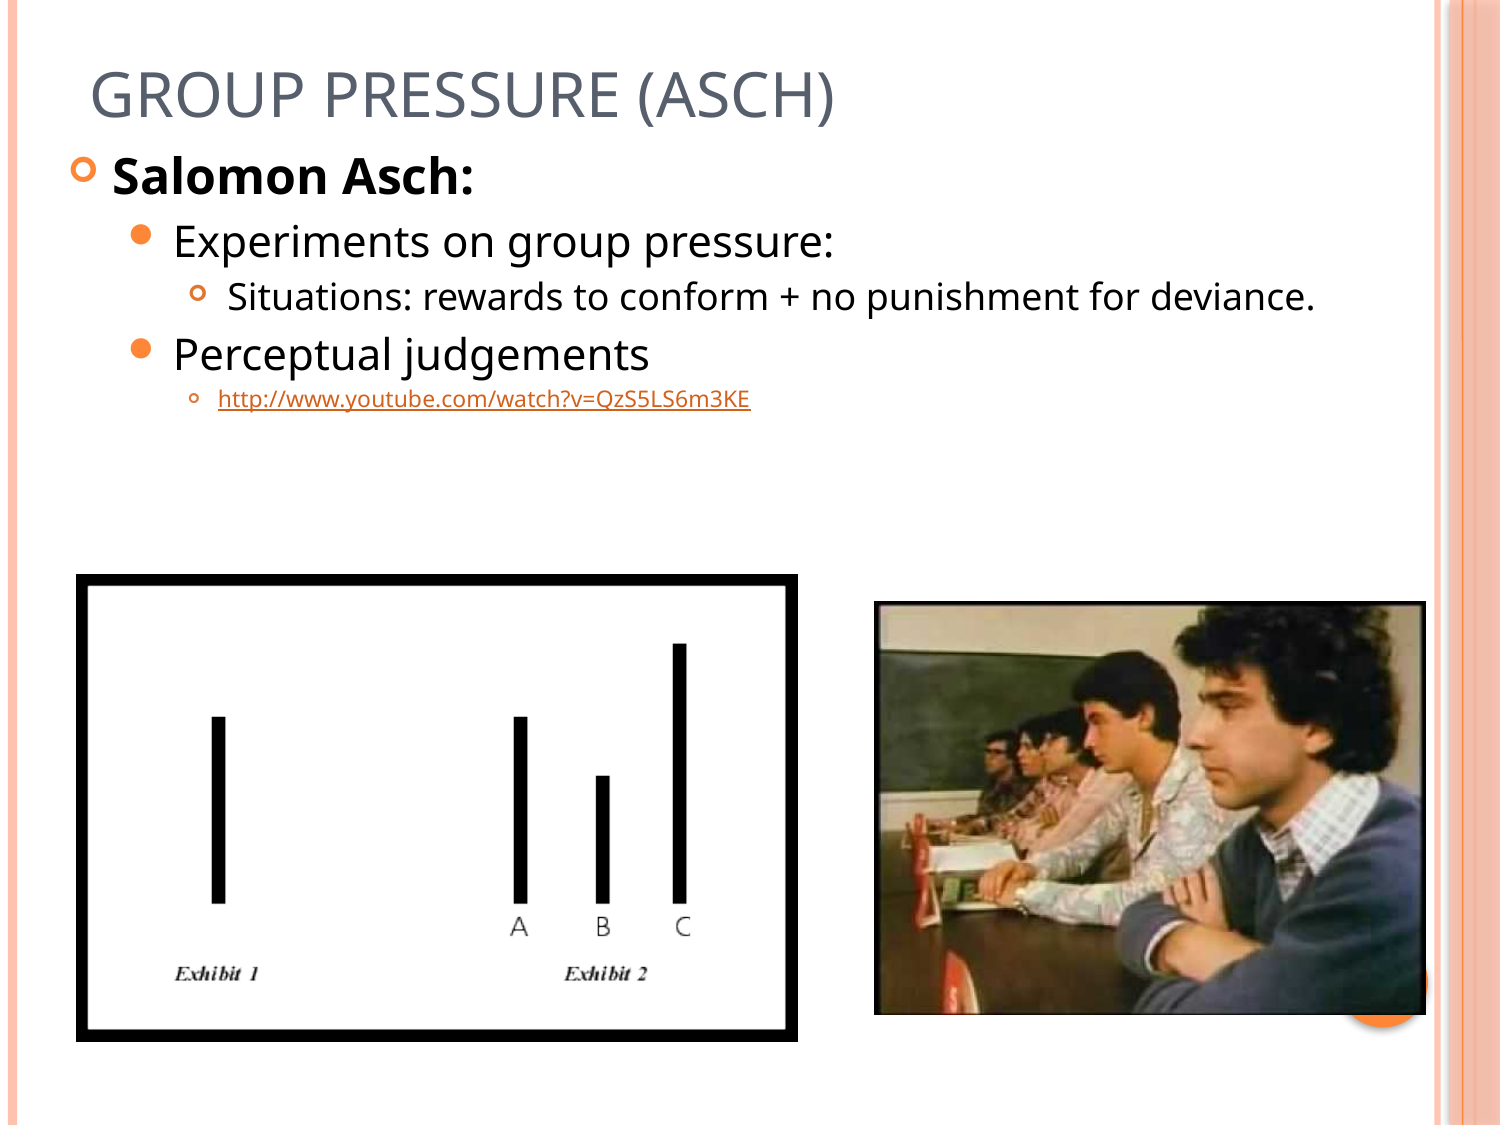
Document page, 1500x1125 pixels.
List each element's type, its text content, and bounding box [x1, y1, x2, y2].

title Group pressure (Asch) [75, 45, 1300, 137]
picture [873, 600, 1426, 1016]
picture [76, 573, 798, 1042]
list Salomon Asch: Experiments on group pressure: Situations: rewards to conform + no punishment for deviance. Perceptual judgements http://www.youtube.com/watch?v=QzS5LS6m3KE [53, 137, 1412, 1062]
